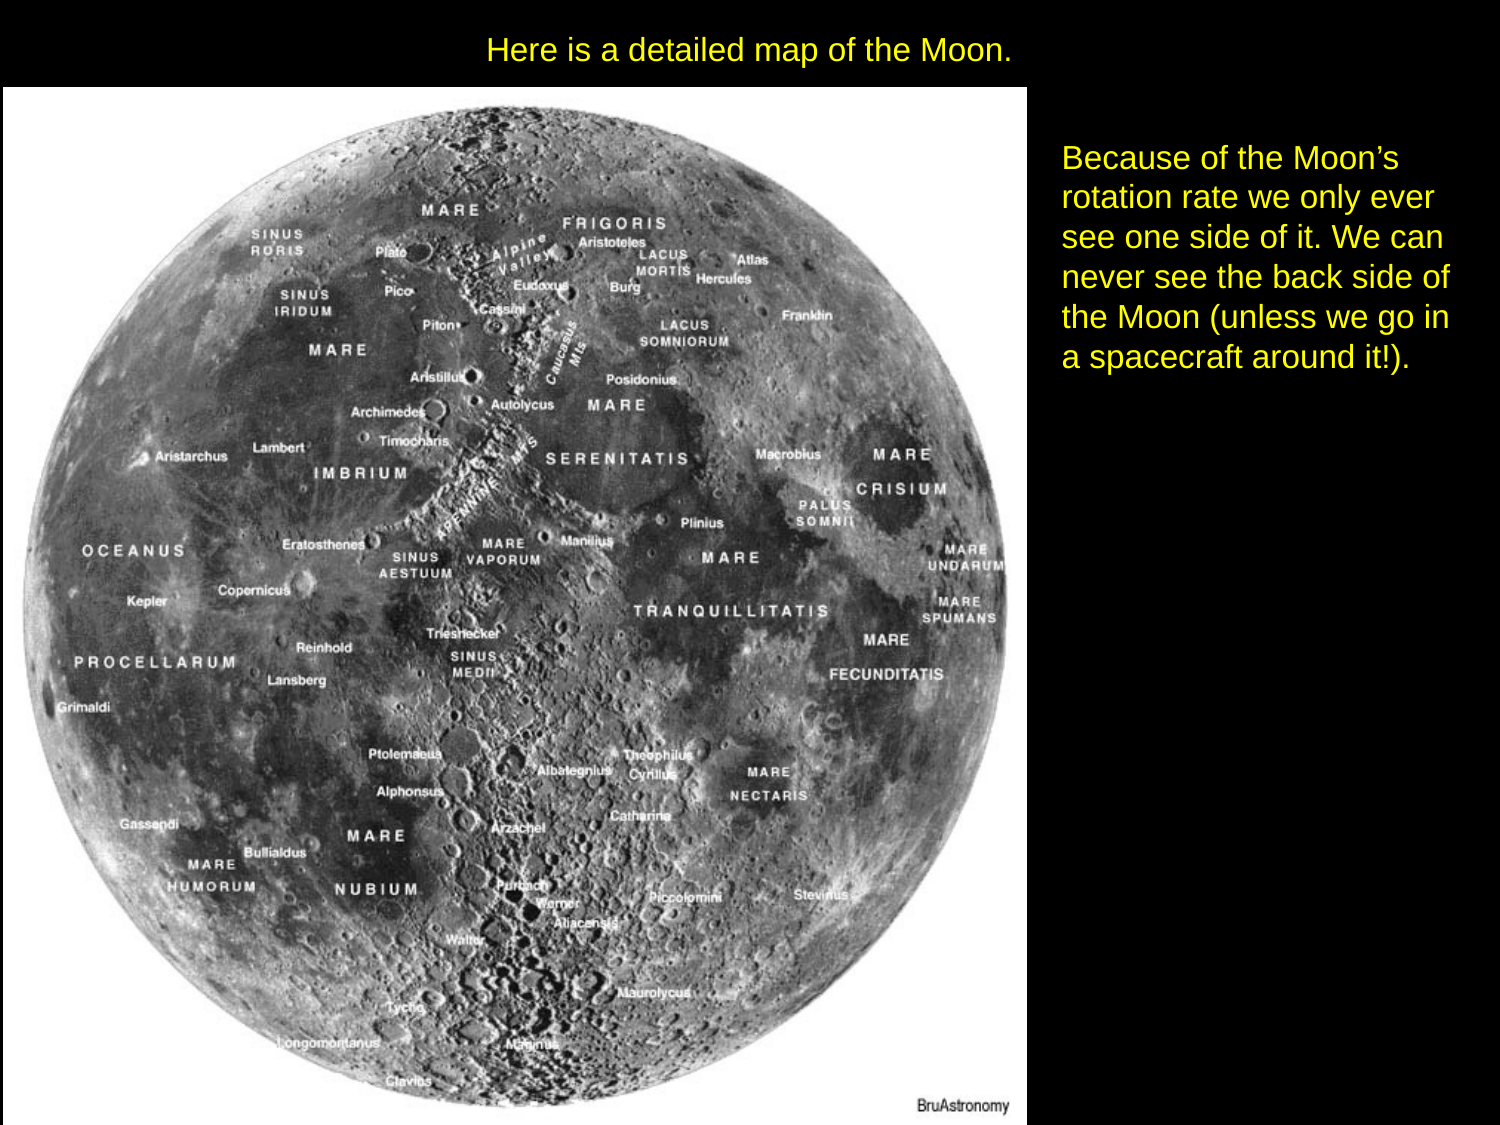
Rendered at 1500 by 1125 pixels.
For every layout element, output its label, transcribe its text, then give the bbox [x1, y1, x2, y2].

picture [2, 87, 1028, 1125]
text_box Because of the Moon’s rotation rate we only ever see one side of it. We can never see the back side of the Moon (unless we go in a spacecraft around it!). [1046, 128, 1470, 383]
text_box Here is a detailed map of the Moon. [471, 20, 1029, 76]
